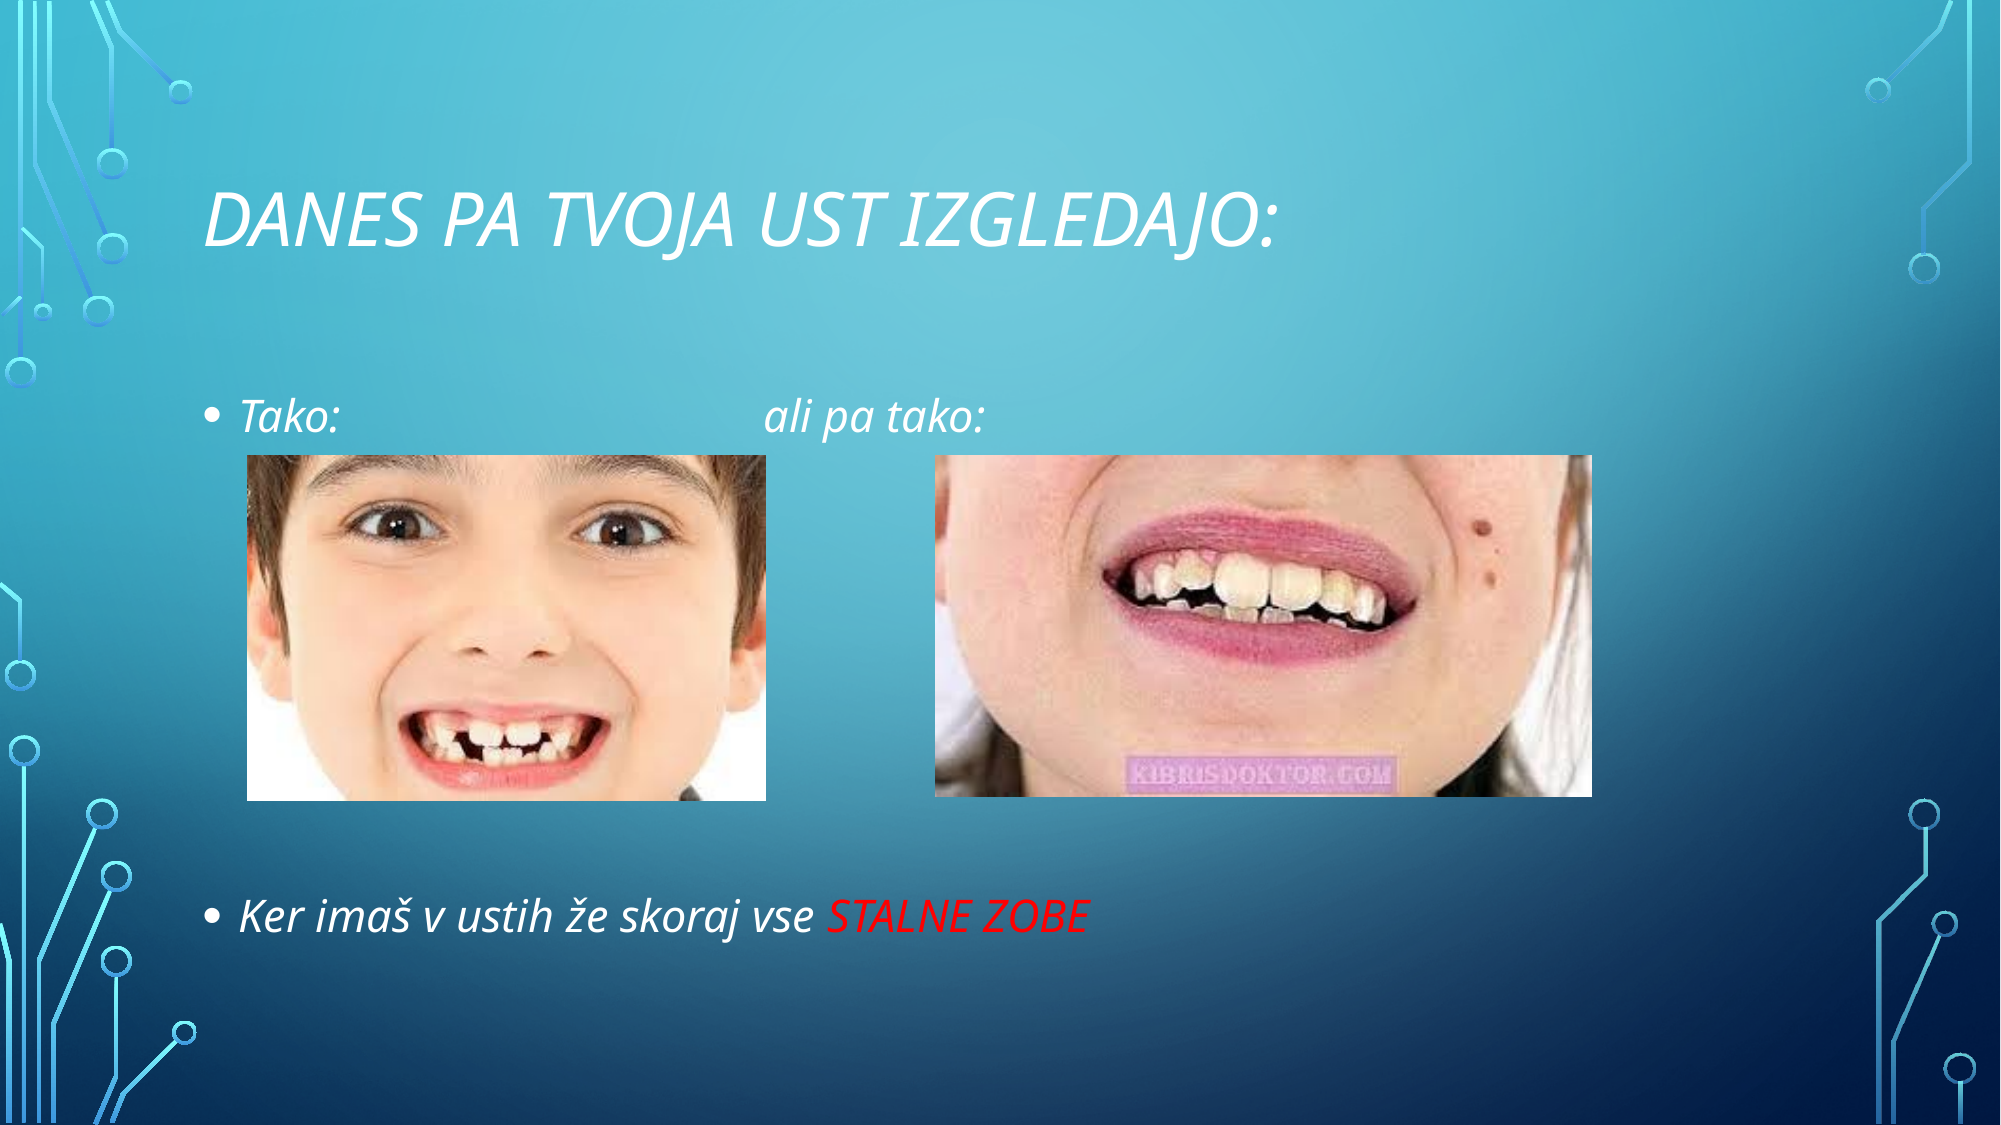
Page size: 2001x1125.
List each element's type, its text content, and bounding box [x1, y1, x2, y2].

title DANES PA TVOJA UST IZGLEDAJO: [187, 101, 1813, 344]
picture [935, 454, 1592, 798]
picture [246, 454, 766, 801]
list Tako: ali pa tako: Ker imaš v ustih že skoraj vse STALNE ZOBE [187, 369, 1813, 950]
